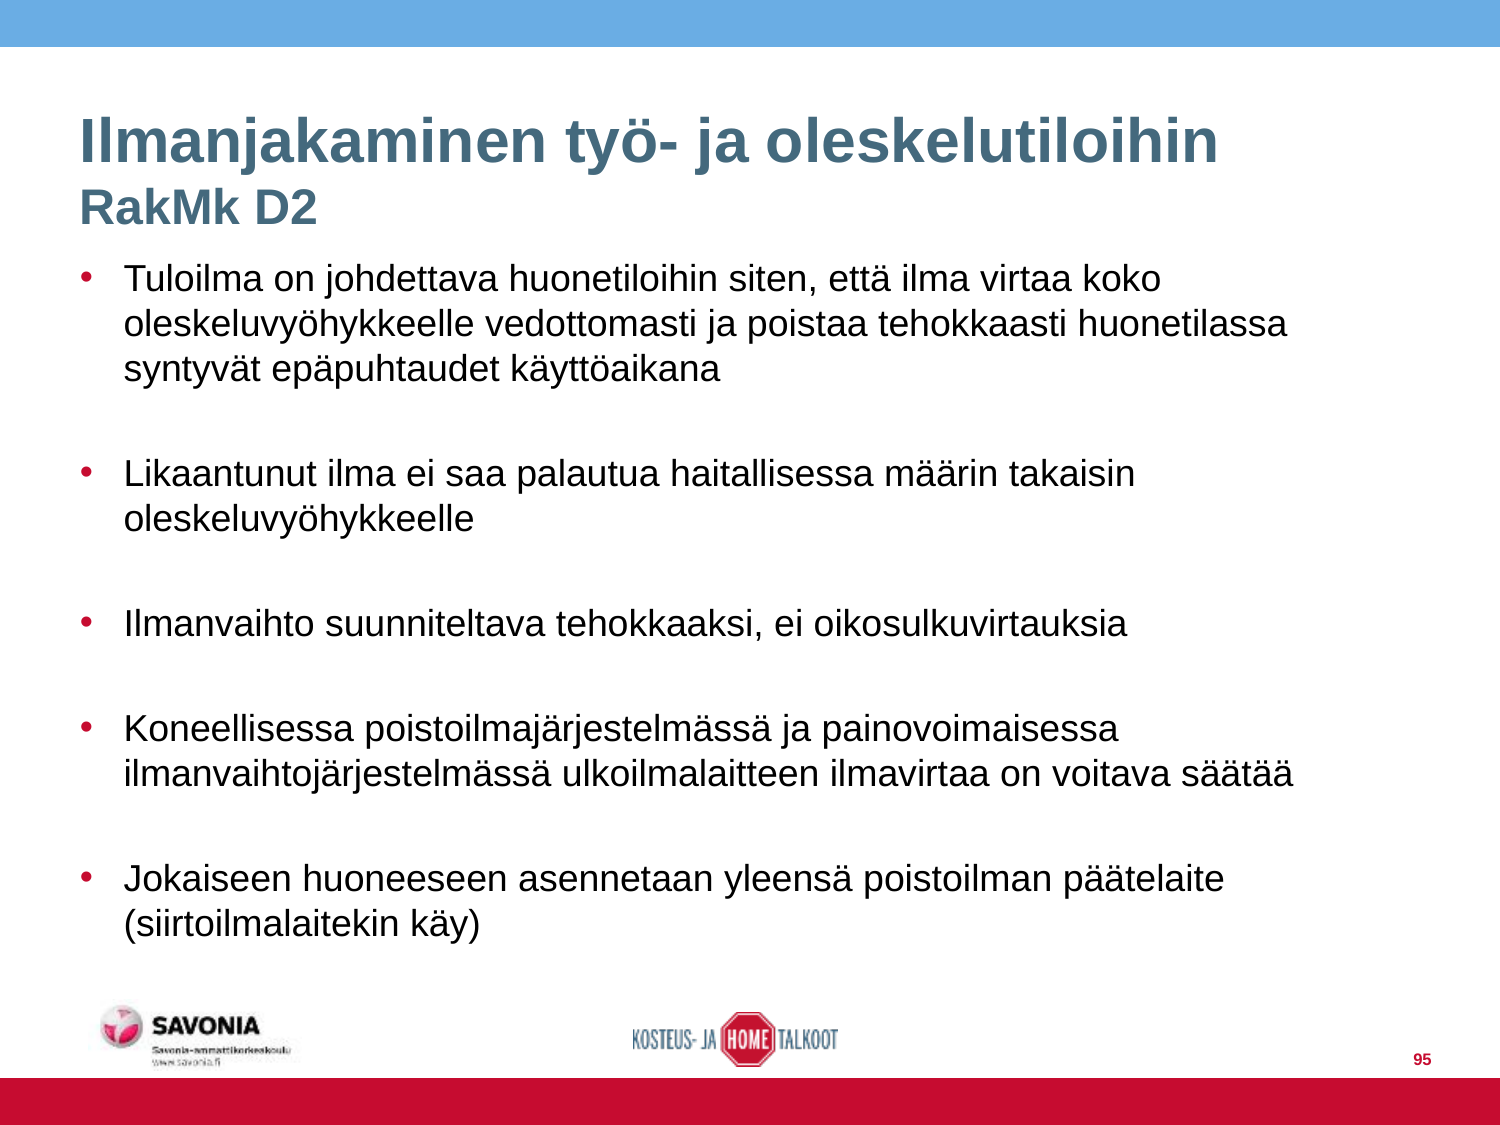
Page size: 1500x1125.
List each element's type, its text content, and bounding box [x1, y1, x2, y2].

picture [633, 1012, 838, 1067]
list Tuloilma on johdettava huonetiloihin siten, että ilma virtaa koko oleskeluvyöhykkeelle vedottomasti ja poistaa tehokkaasti huonetilassa syntyvät epäpuhtaudet käyttöaikana Likaantunut ilma ei saa palautua haitallisessa määrin takaisin oleskeluvyöhykkeelle Ilmanvaihto suunniteltava tehokkaaksi, ei oikosulkuvirtauksia Koneellisessa poistoilmajärjestelmässä ja painovoimaisessa ilmanvaihtojärjestelmässä ulkoilmalaitteen ilmavirtaa on voitava säätää Jokaiseen huoneeseen asennetaan yleensä poistoilman päätelaite (siirtoilmalaitekin käy) [64, 246, 1445, 913]
slide_number 95 [1364, 1016, 1447, 1077]
title Ilmanjakaminen työ- ja oleskelutiloihin RakMk D2 [64, 54, 1317, 243]
picture [88, 999, 302, 1071]
